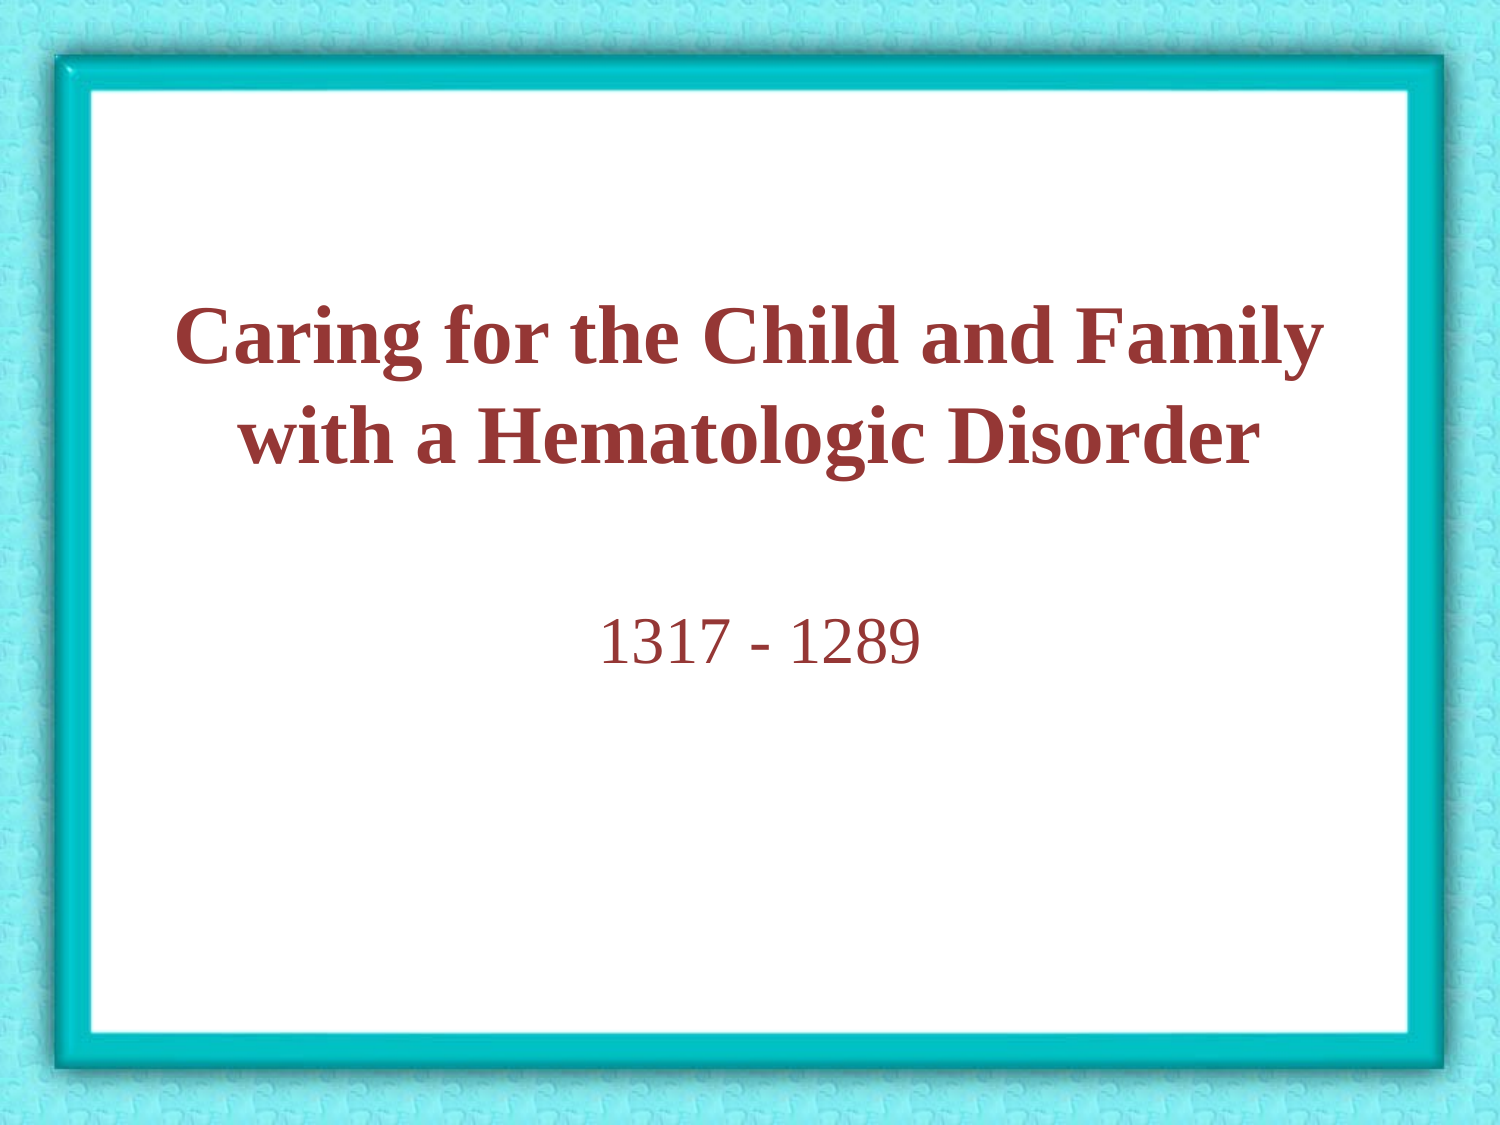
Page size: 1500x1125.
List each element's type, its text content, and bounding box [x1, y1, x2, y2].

picture [0, 0, 1500, 1125]
list Caring for the Child and Family with a Hematologic Disorder 1289 - 1317 [125, 280, 1375, 871]
